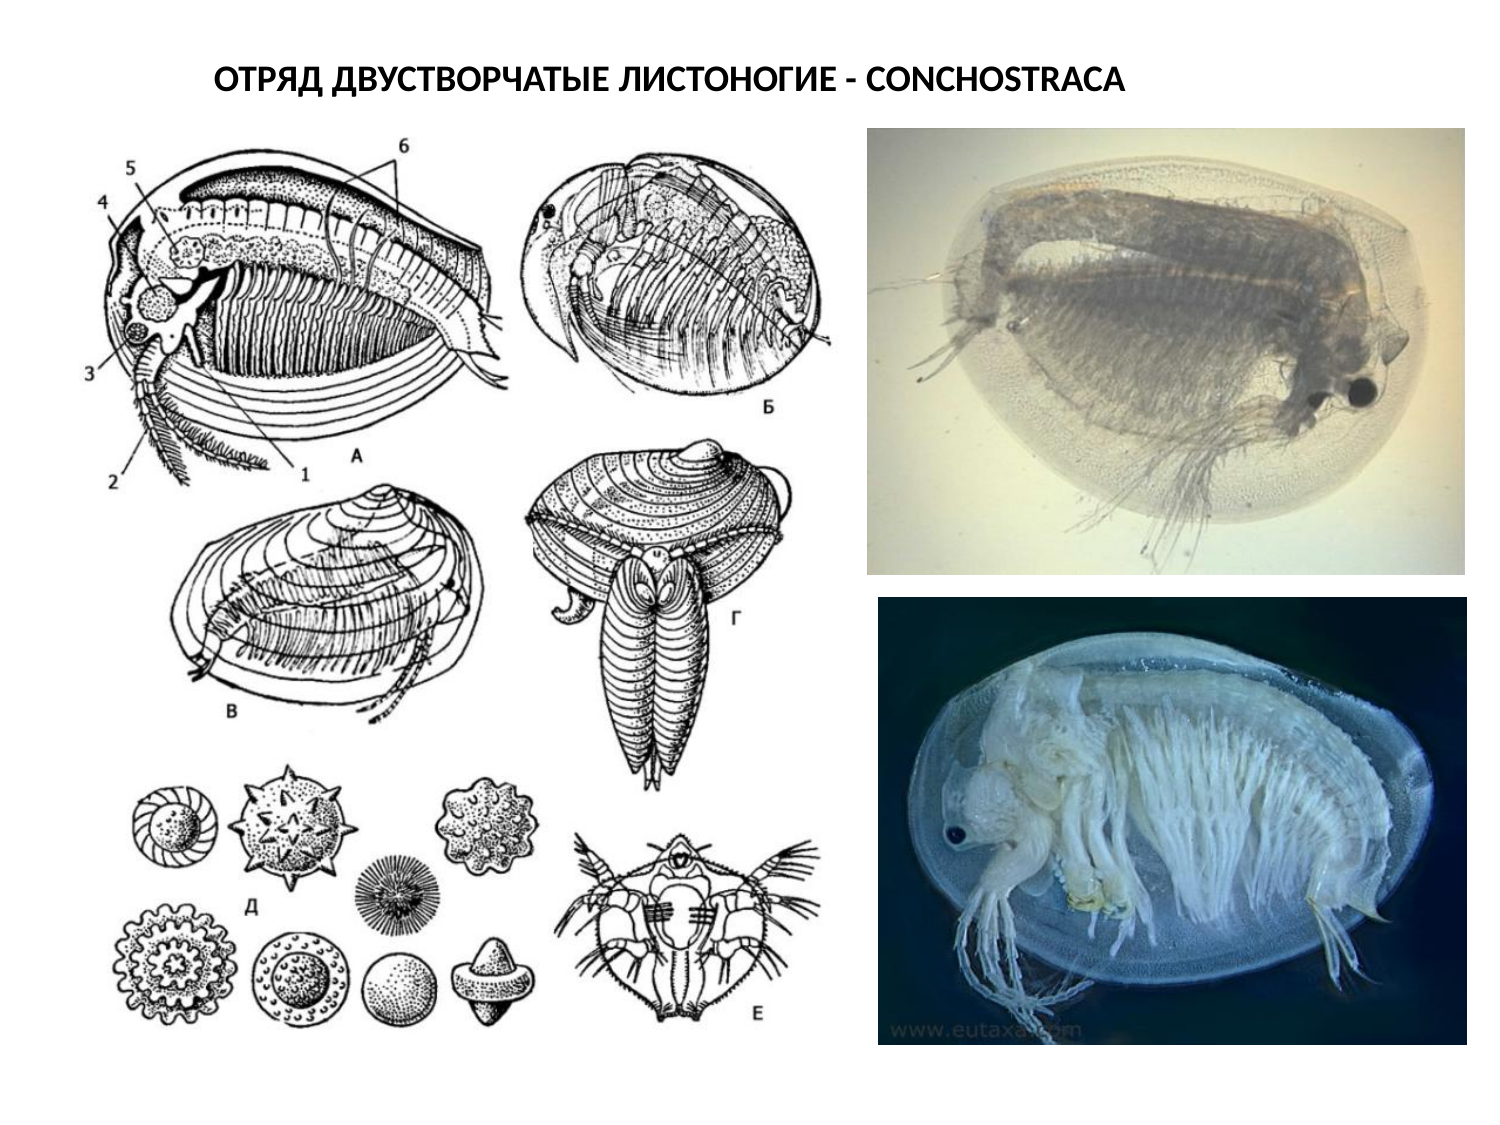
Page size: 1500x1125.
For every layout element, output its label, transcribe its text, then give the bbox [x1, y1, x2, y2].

picture [878, 597, 1467, 1046]
picture [866, 128, 1465, 576]
text_box ОТРЯД ДВУСТВОРЧАТЫЕ ЛИСТОНОГИЕ - CONCHOSTRACA [199, 46, 1243, 107]
picture [70, 128, 844, 1044]
